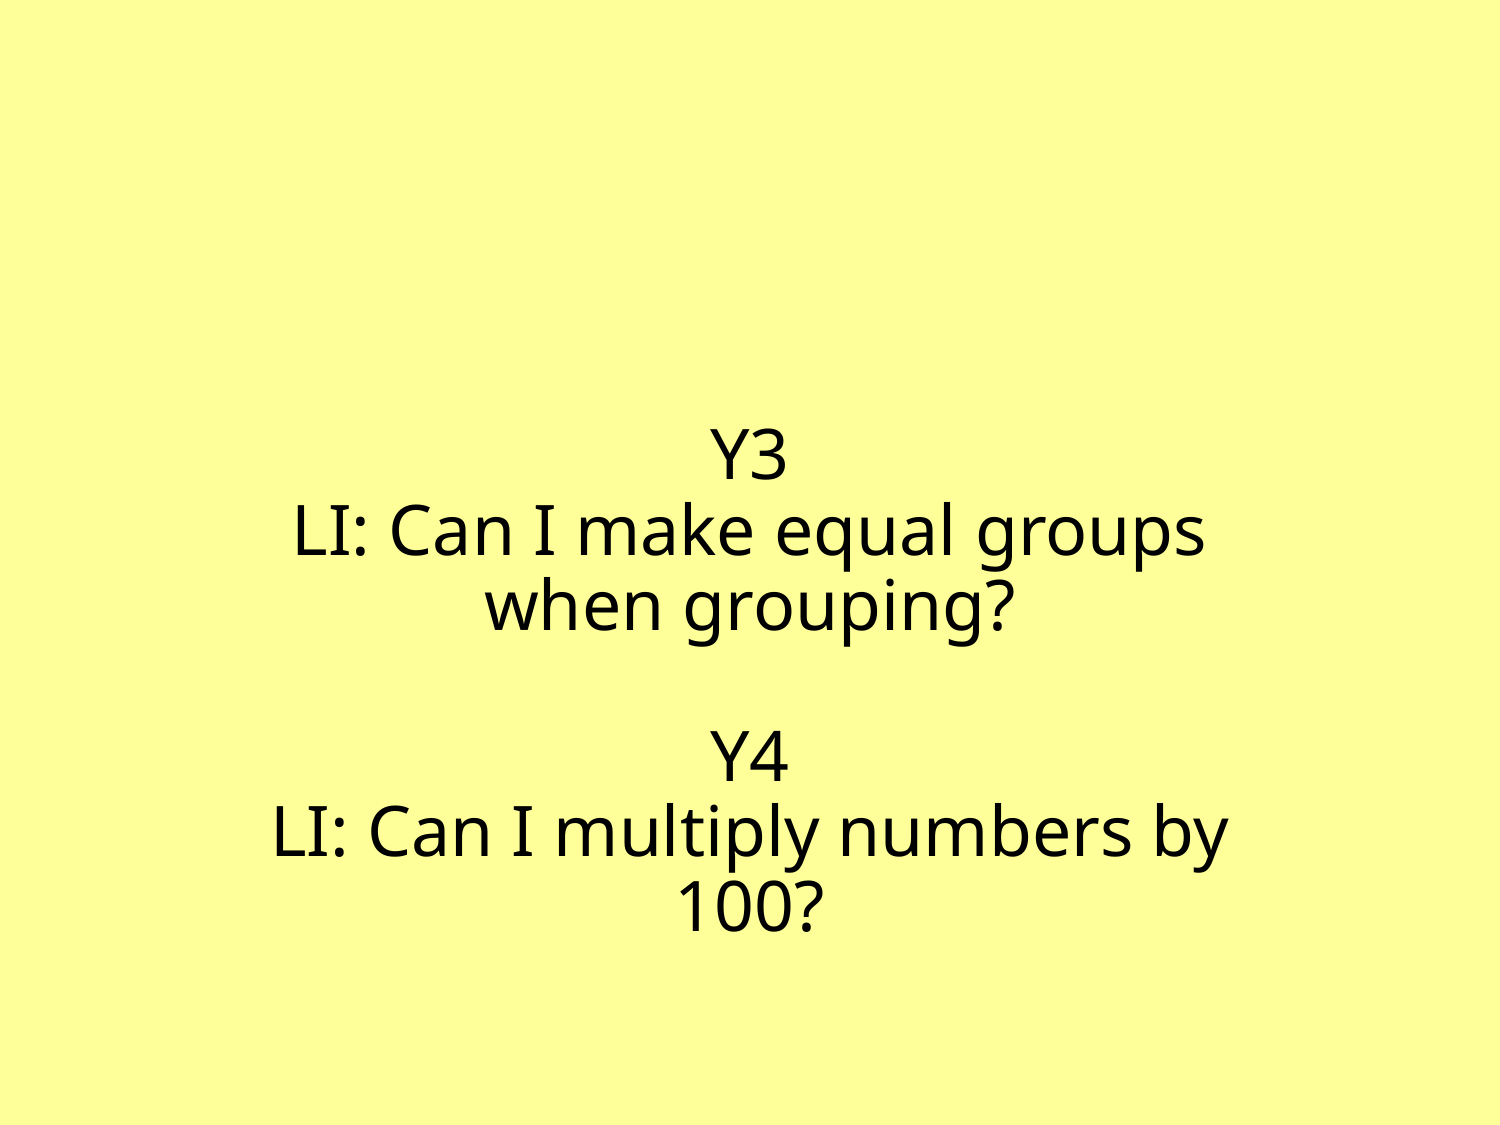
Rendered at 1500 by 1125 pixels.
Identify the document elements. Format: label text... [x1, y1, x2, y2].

title Y3 LI: Can I make equal groups when grouping? Y4 LI: Can I multiply numbers by 100? [187, 184, 1313, 955]
